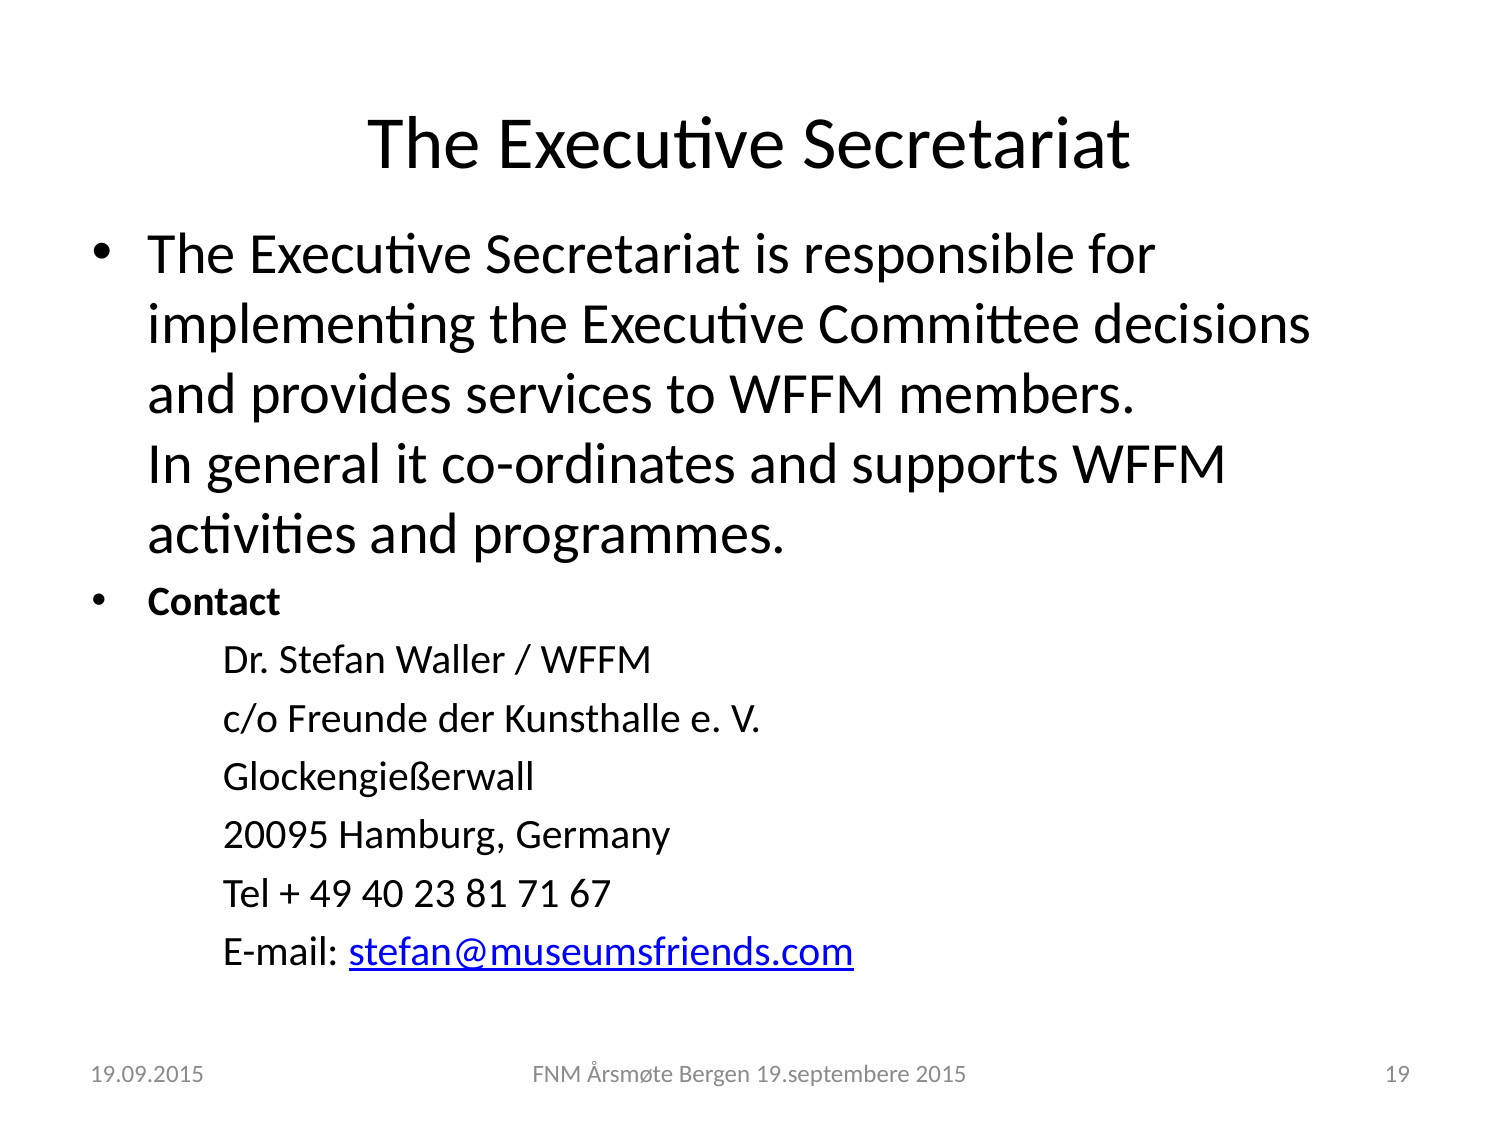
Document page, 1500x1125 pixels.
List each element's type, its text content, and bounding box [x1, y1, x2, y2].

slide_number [75, 1042, 425, 1103]
list The Executive Secretariat is responsible for implementing the Executive Committee decisions and provides services to WFFM members. In general it co-ordinates and supports WFFM activities and programmes. Contact Dr. Stefan Waller / WFFM c/o Freunde der Kunsthalle e. V. Glockengießerwall 20095 Hamburg, Germany Tel + 49 40 23 81 71 67 E-mail: stefan@museumsfriends.com [76, 208, 1427, 951]
footer FNM Årsmøte Bergen 19.septembere 2015 [512, 1042, 988, 1103]
slide_number 19 [1074, 1042, 1425, 1103]
title The Executive Secretariat [75, 45, 1425, 233]
